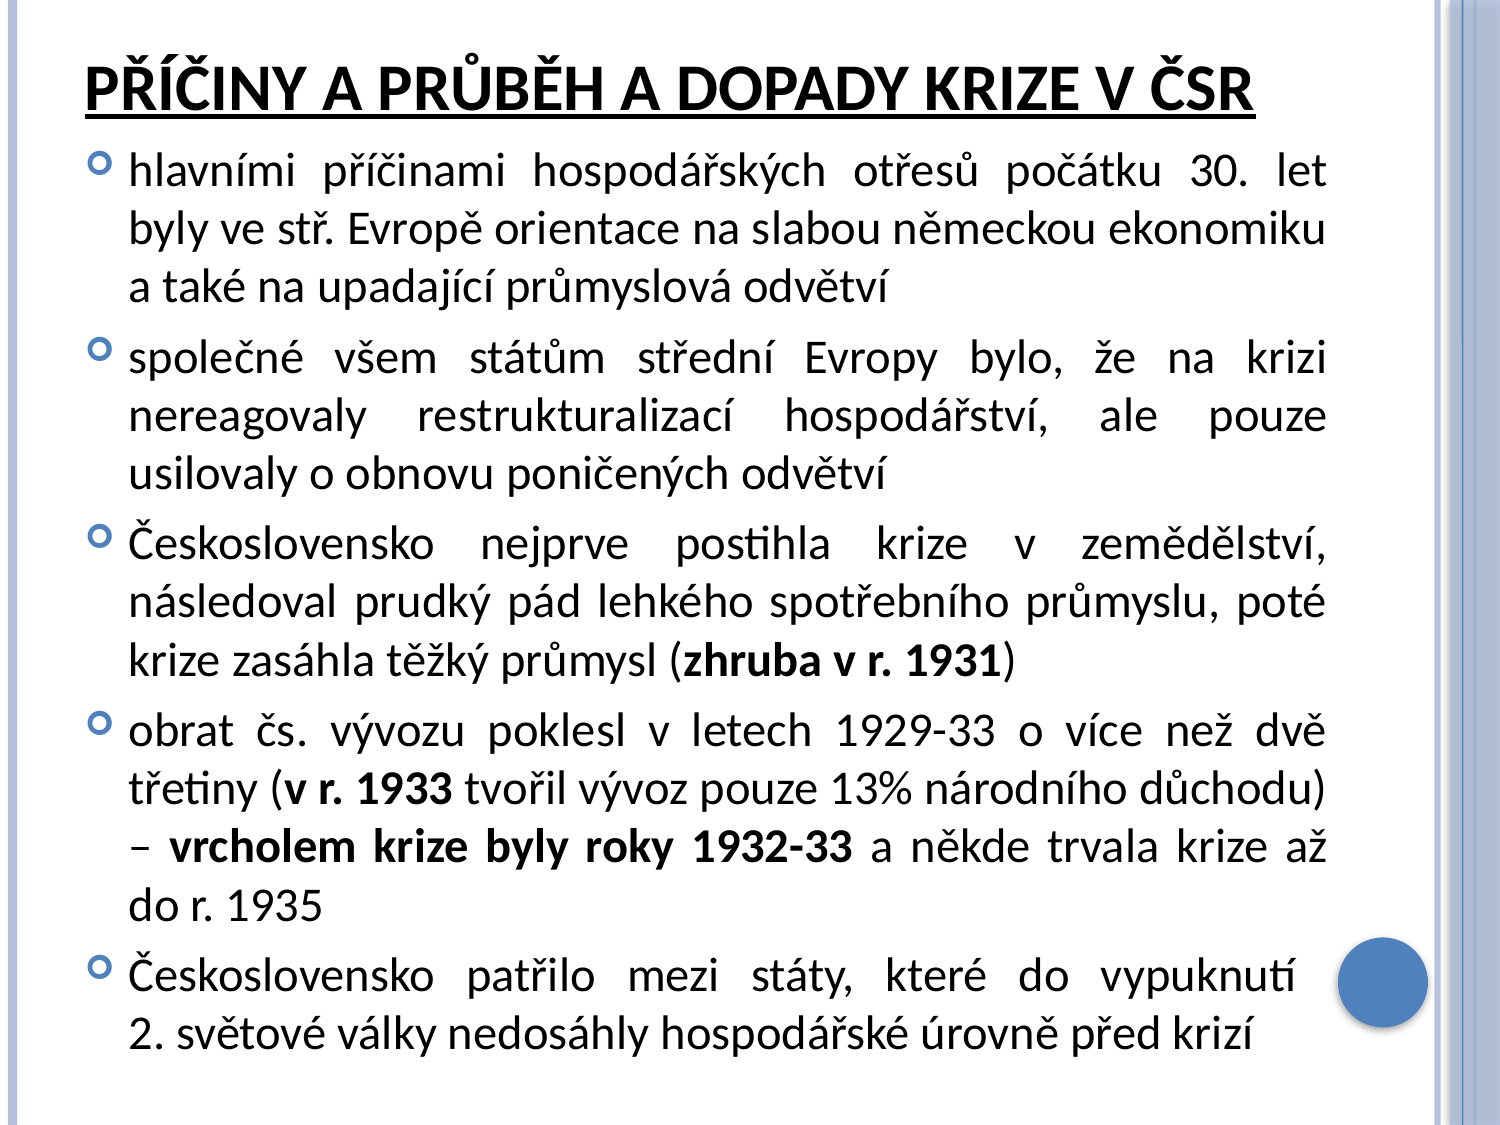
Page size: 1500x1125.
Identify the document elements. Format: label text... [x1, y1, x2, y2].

list hlavními příčinami hospodářských otřesů počátku 30. let byly ve stř. Evropě orientace na slabou německou ekonomiku a také na upadající průmyslová odvětví společné všem státům střední Evropy bylo, že na krizi nereagovaly restrukturalizací hospodářství, ale pouze usilovaly o obnovu poničených odvětví Československo nejprve postihla krize v zemědělství, následoval prudký pád lehkého spotřebního průmyslu, poté krize zasáhla těžký průmysl (zhruba v r. 1931) obrat čs. vývozu poklesl v letech 1929-33 o více než dvě třetiny (v r. 1933 tvořil vývoz pouze 13% národního důchodu) – vrcholem krize byly roky 1932-33 a někde trvala krize až do r. 1935 Československo patřilo mezi státy, které do vypuknutí 2. světové války nedosáhly hospodářské úrovně před krizí [70, 130, 1343, 1071]
title Příčiny a průběh a dopady krize v čsr [70, 23, 1424, 131]
